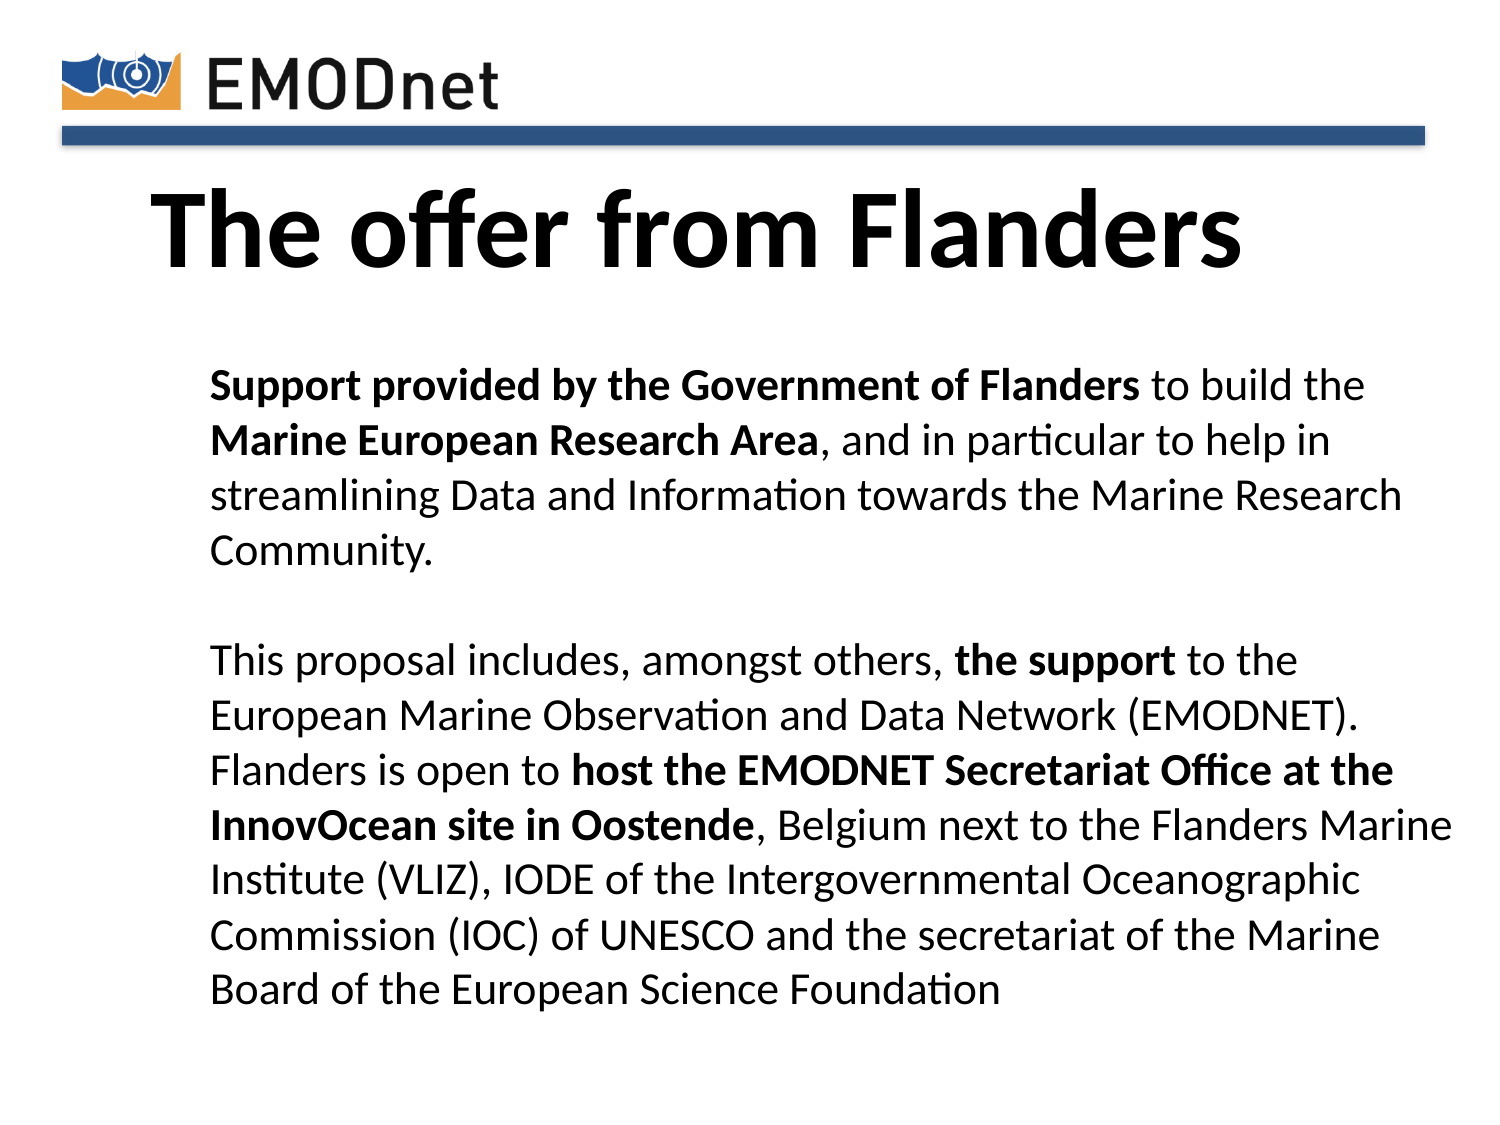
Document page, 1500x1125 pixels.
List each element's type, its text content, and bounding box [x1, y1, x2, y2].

picture [62, 47, 498, 110]
text_box The offer from Flanders [135, 103, 1475, 298]
title Support provided by the Government of Flanders to build the Marine European Research Area, and in particular to help in streamlining Data and Information towards the Marine Research Community. This proposal includes, amongst others, the support to the European Marine Observation and Data Network (EMODNET). Flanders is open to host the EMODNET Secretariat Office at the InnovOcean site in Oostende, Belgium next to the Flanders Marine Institute (VLIZ), IODE of the Intergovernmental Oceanographic Commission (IOC) of UNESCO and the secretariat of the Marine Board of the European Science Foundation [194, 306, 1470, 1063]
